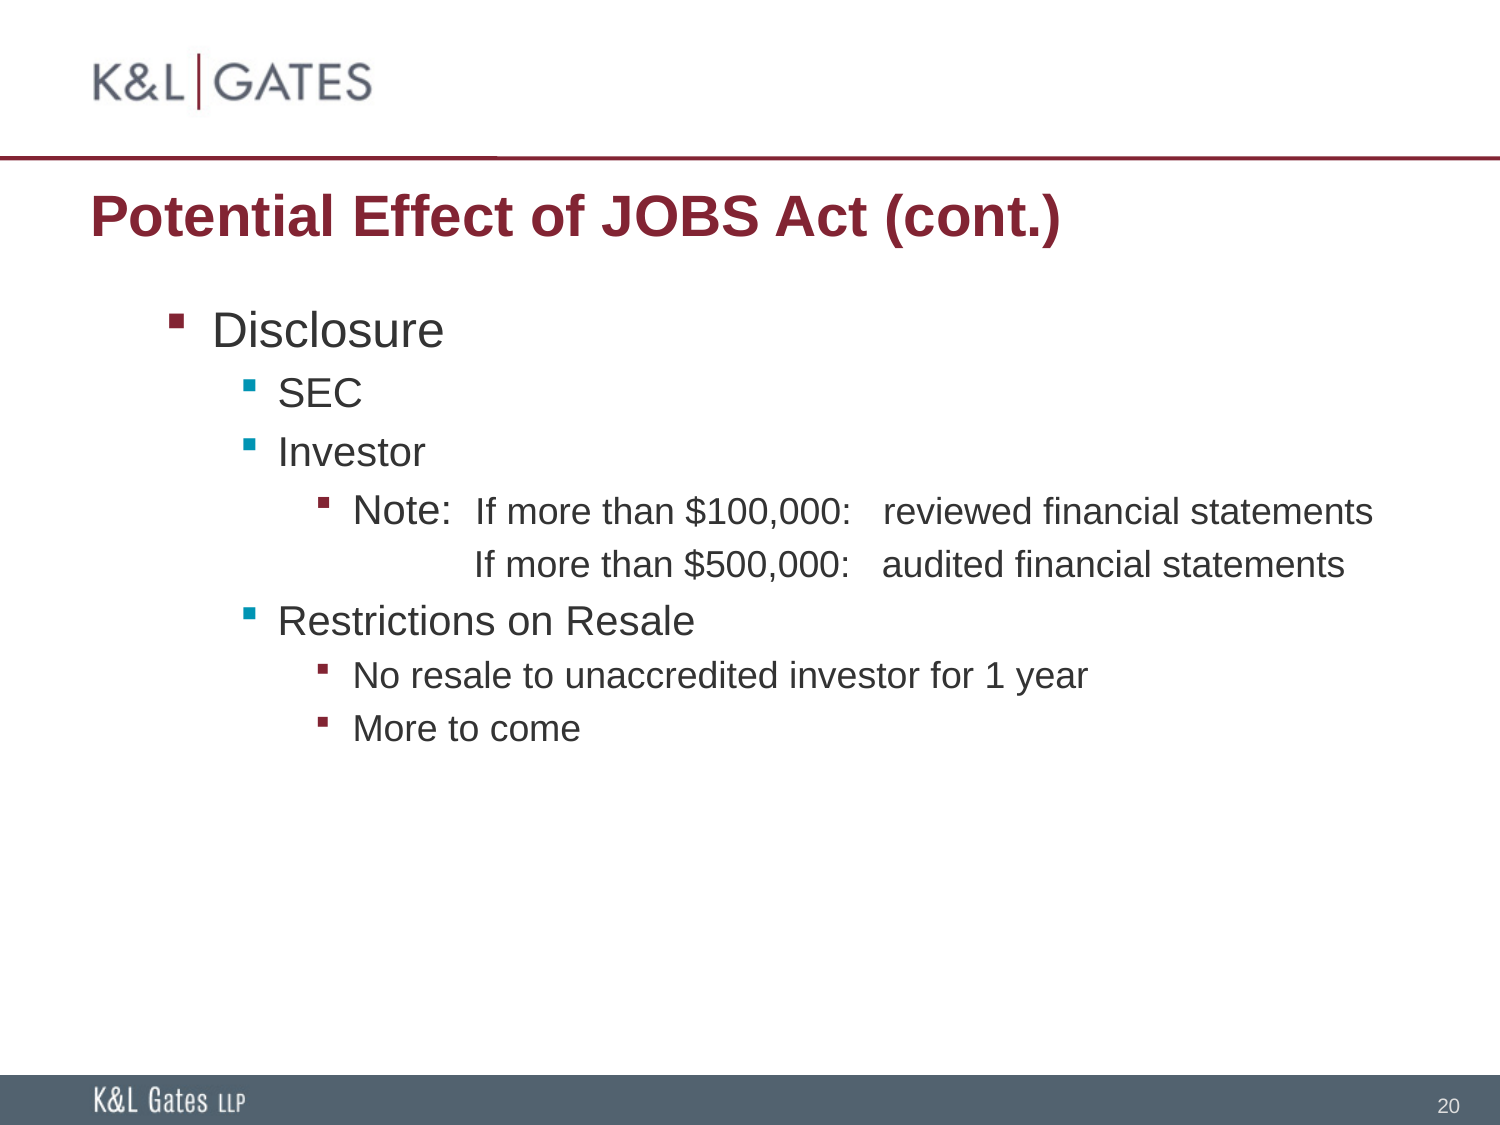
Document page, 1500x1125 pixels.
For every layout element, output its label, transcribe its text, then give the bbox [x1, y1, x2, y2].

picture [0, 0, 1498, 119]
title Potential Effect of JOBS Act (cont.) [74, 178, 1401, 257]
list Disclosure SEC Investor Note: If more than $100,000: reviewed financial statements If more than $500,000: audited financial statements Restrictions on Resale No resale to unaccredited investor for 1 year More to come [74, 296, 1413, 837]
picture [0, 1075, 1500, 1125]
